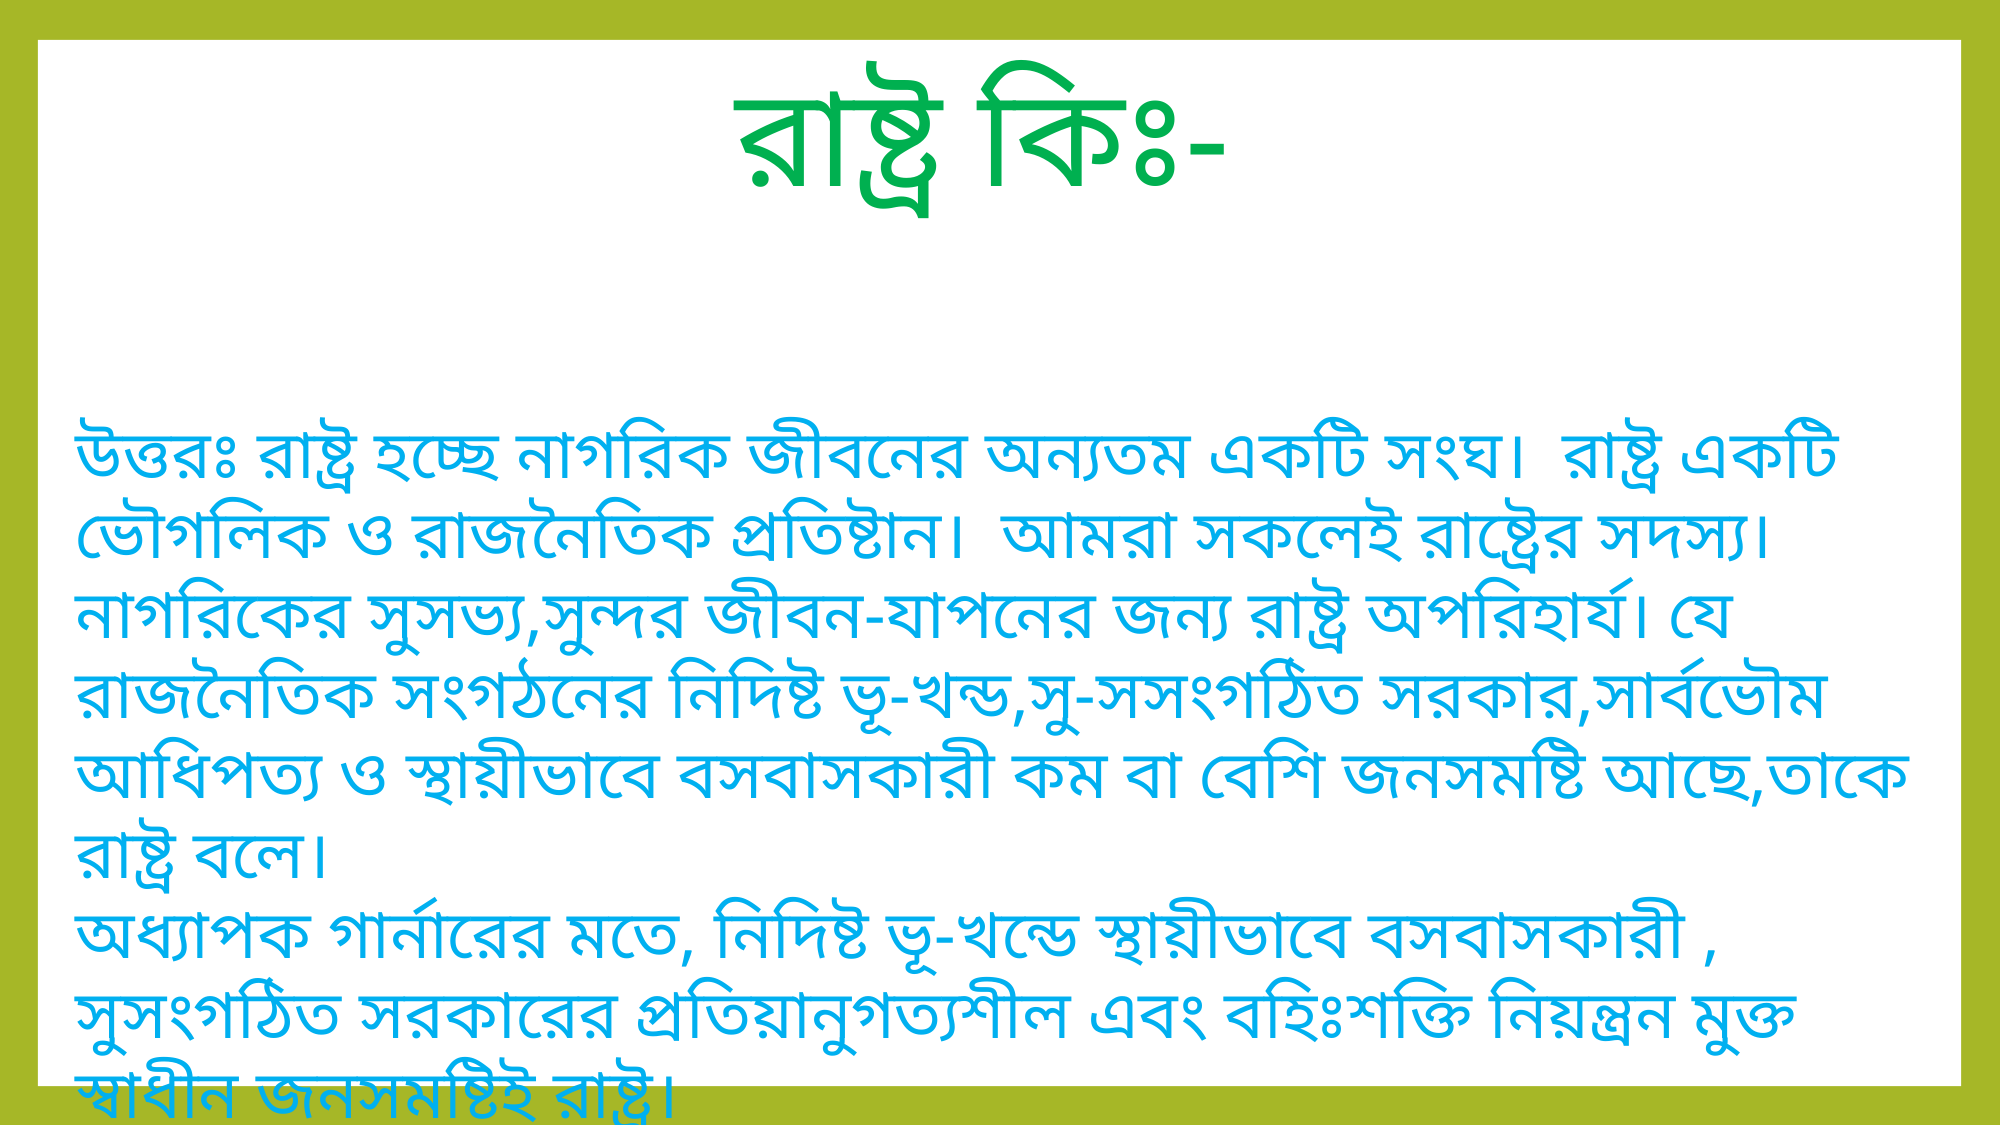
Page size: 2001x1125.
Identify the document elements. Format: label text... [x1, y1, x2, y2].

text_box রাষ্ট্র কিঃ- [161, 41, 1804, 222]
text_box উত্তরঃ রাষ্ট্র হচ্ছে নাগরিক জীবনের অন্যতম একটি সংঘ। রাষ্ট্র একটি ভৌগলিক ও রাজনৈতিক প্রতিষ্টান। আমরা সকলেই রাষ্ট্রের সদস্য। নাগরিকের সুসভ্য,সুন্দর জীবন-যাপনের জন্য রাষ্ট্র অপরিহার্য। যে রাজনৈতিক সংগঠনের নিদিষ্ট ভূ-খন্ড,সু-সসংগঠিত সরকার,সার্বভৌম আধিপত্য ও স্থায়ীভাবে বসবাসকারী কম বা বেশি জনসমষ্টি আছে,তাকে রাষ্ট্র বলে। অধ্যাপক গার্নারের মতে, নিদিষ্ট ভূ-খন্ডে স্থায়ীভাবে বসবাসকারী , সুসংগঠিত সরকারের প্রতিয়ানুগত্যশীল এবং বহিঃশক্তি নিয়ন্ত্রন মুক্ত স্বাধীন জনসমষ্টিই রাষ্ট্র। [61, 404, 1929, 1125]
